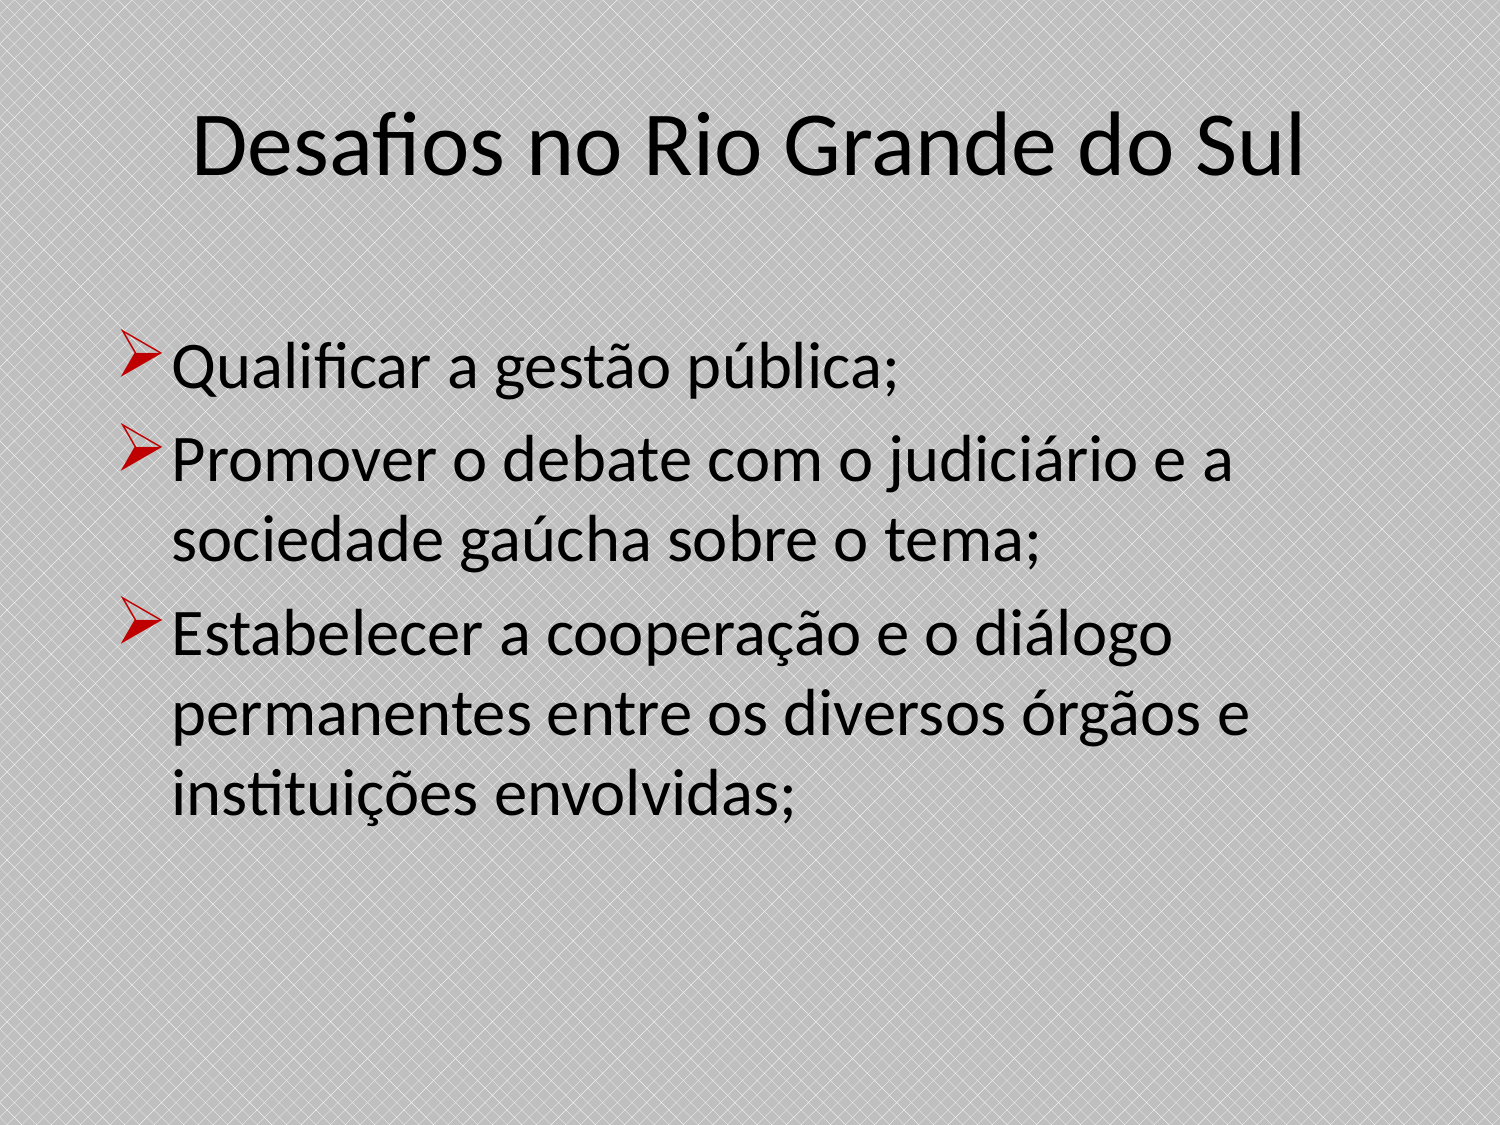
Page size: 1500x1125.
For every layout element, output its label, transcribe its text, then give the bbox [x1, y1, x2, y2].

list Qualificar a gestão pública; Promover o debate com o judiciário e a sociedade gaúcha sobre o tema; Estabelecer a cooperação e o diálogo permanentes entre os diversos órgãos e instituições envolvidas; [100, 314, 1425, 976]
title Desafios no Rio Grande do Sul [75, 45, 1425, 233]
